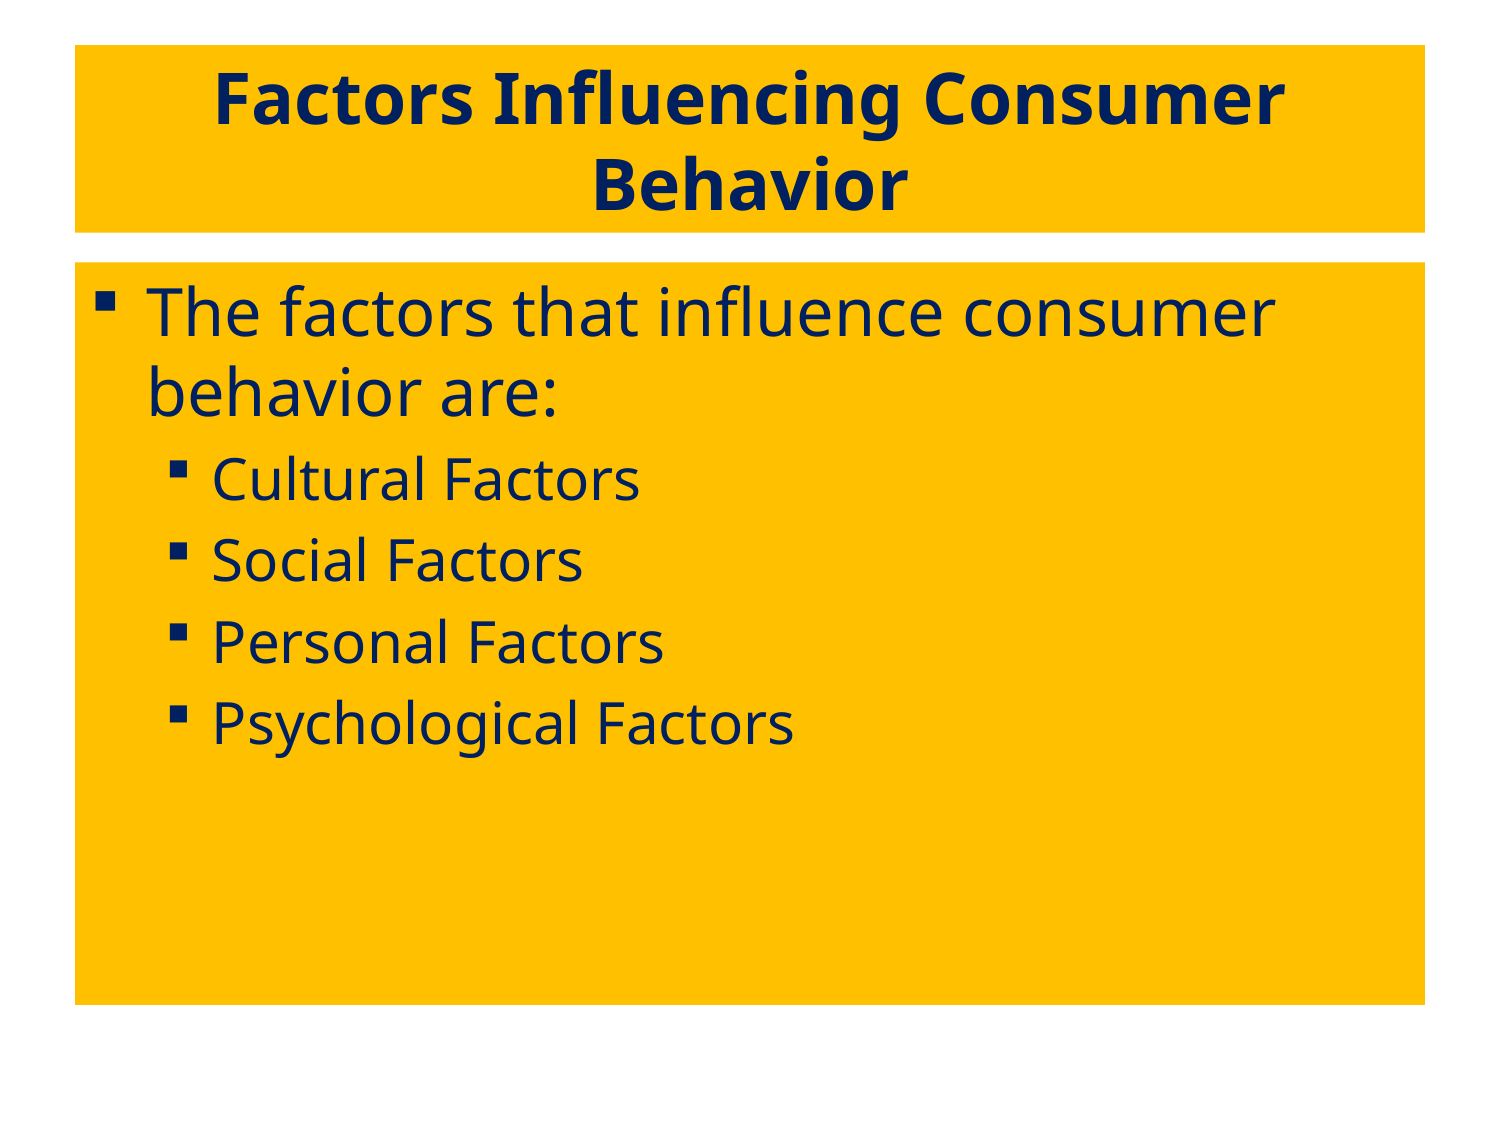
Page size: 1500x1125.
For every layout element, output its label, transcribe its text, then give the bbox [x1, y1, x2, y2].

title Factors Influencing Consumer Behavior [75, 45, 1425, 233]
list The factors that influence consumer behavior are: Cultural Factors Social Factors Personal Factors Psychological Factors [75, 262, 1425, 1005]
